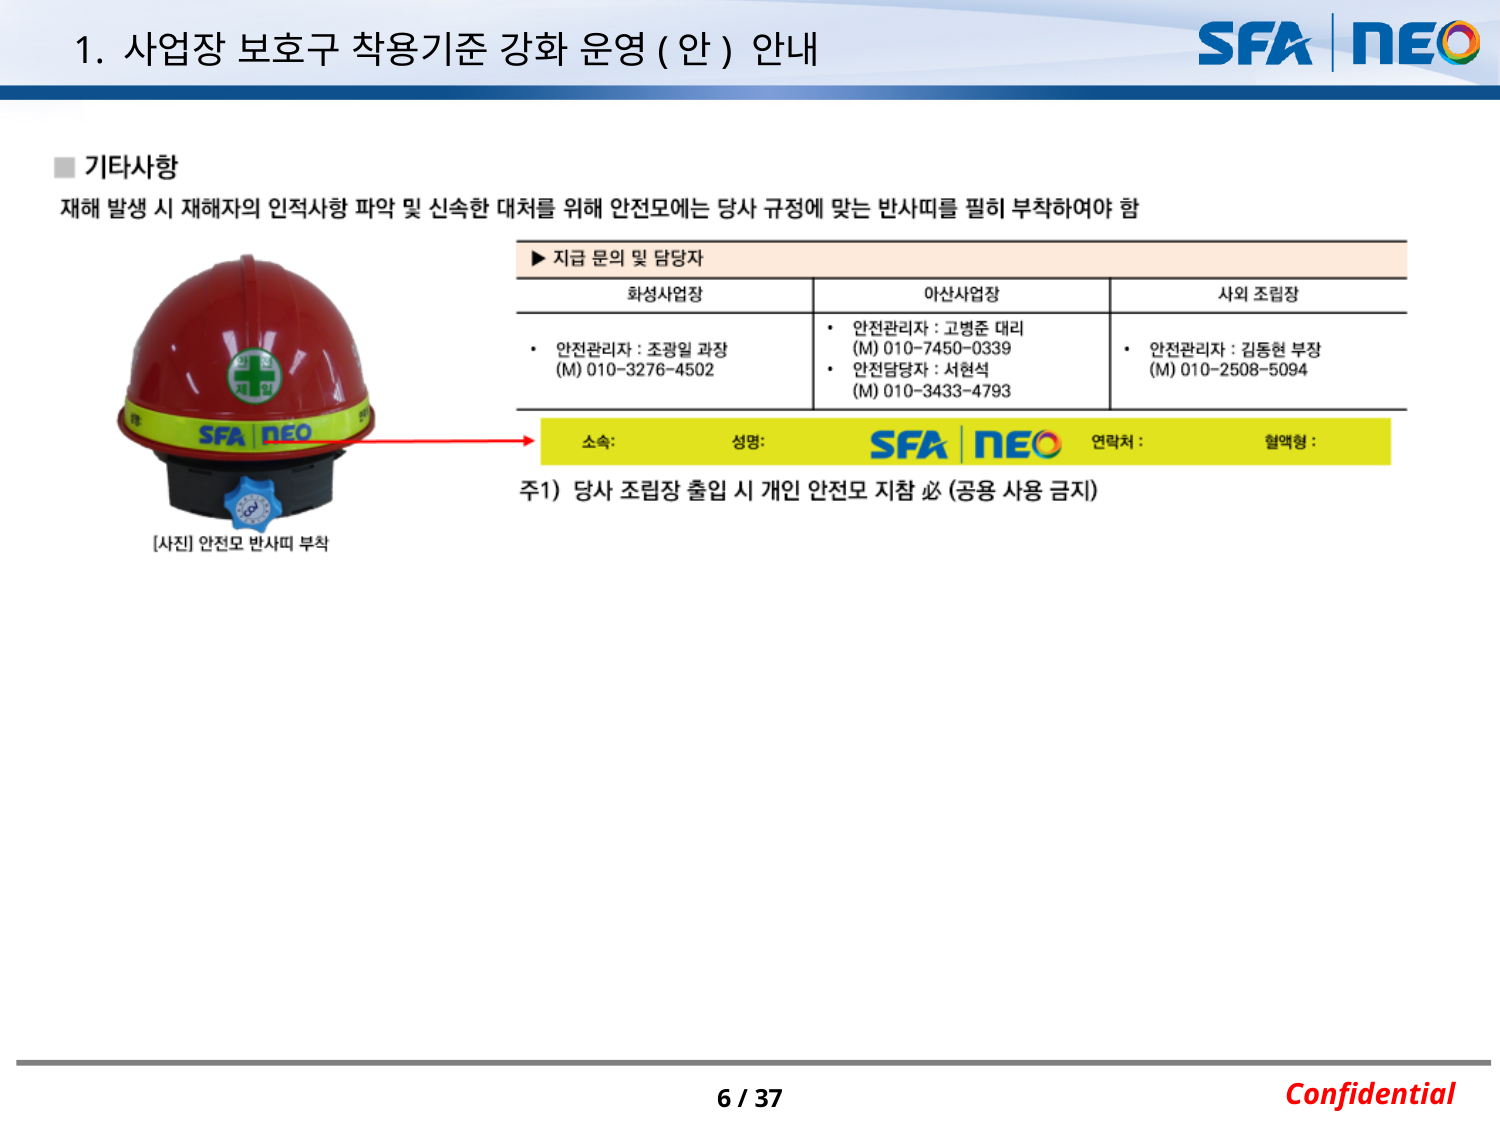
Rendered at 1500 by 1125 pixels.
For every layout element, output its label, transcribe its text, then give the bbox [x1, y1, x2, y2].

picture [0, 0, 1500, 740]
text_box 1. 사업장 보호구 착용기준 강화 운영(안) 안내 [58, 19, 836, 79]
